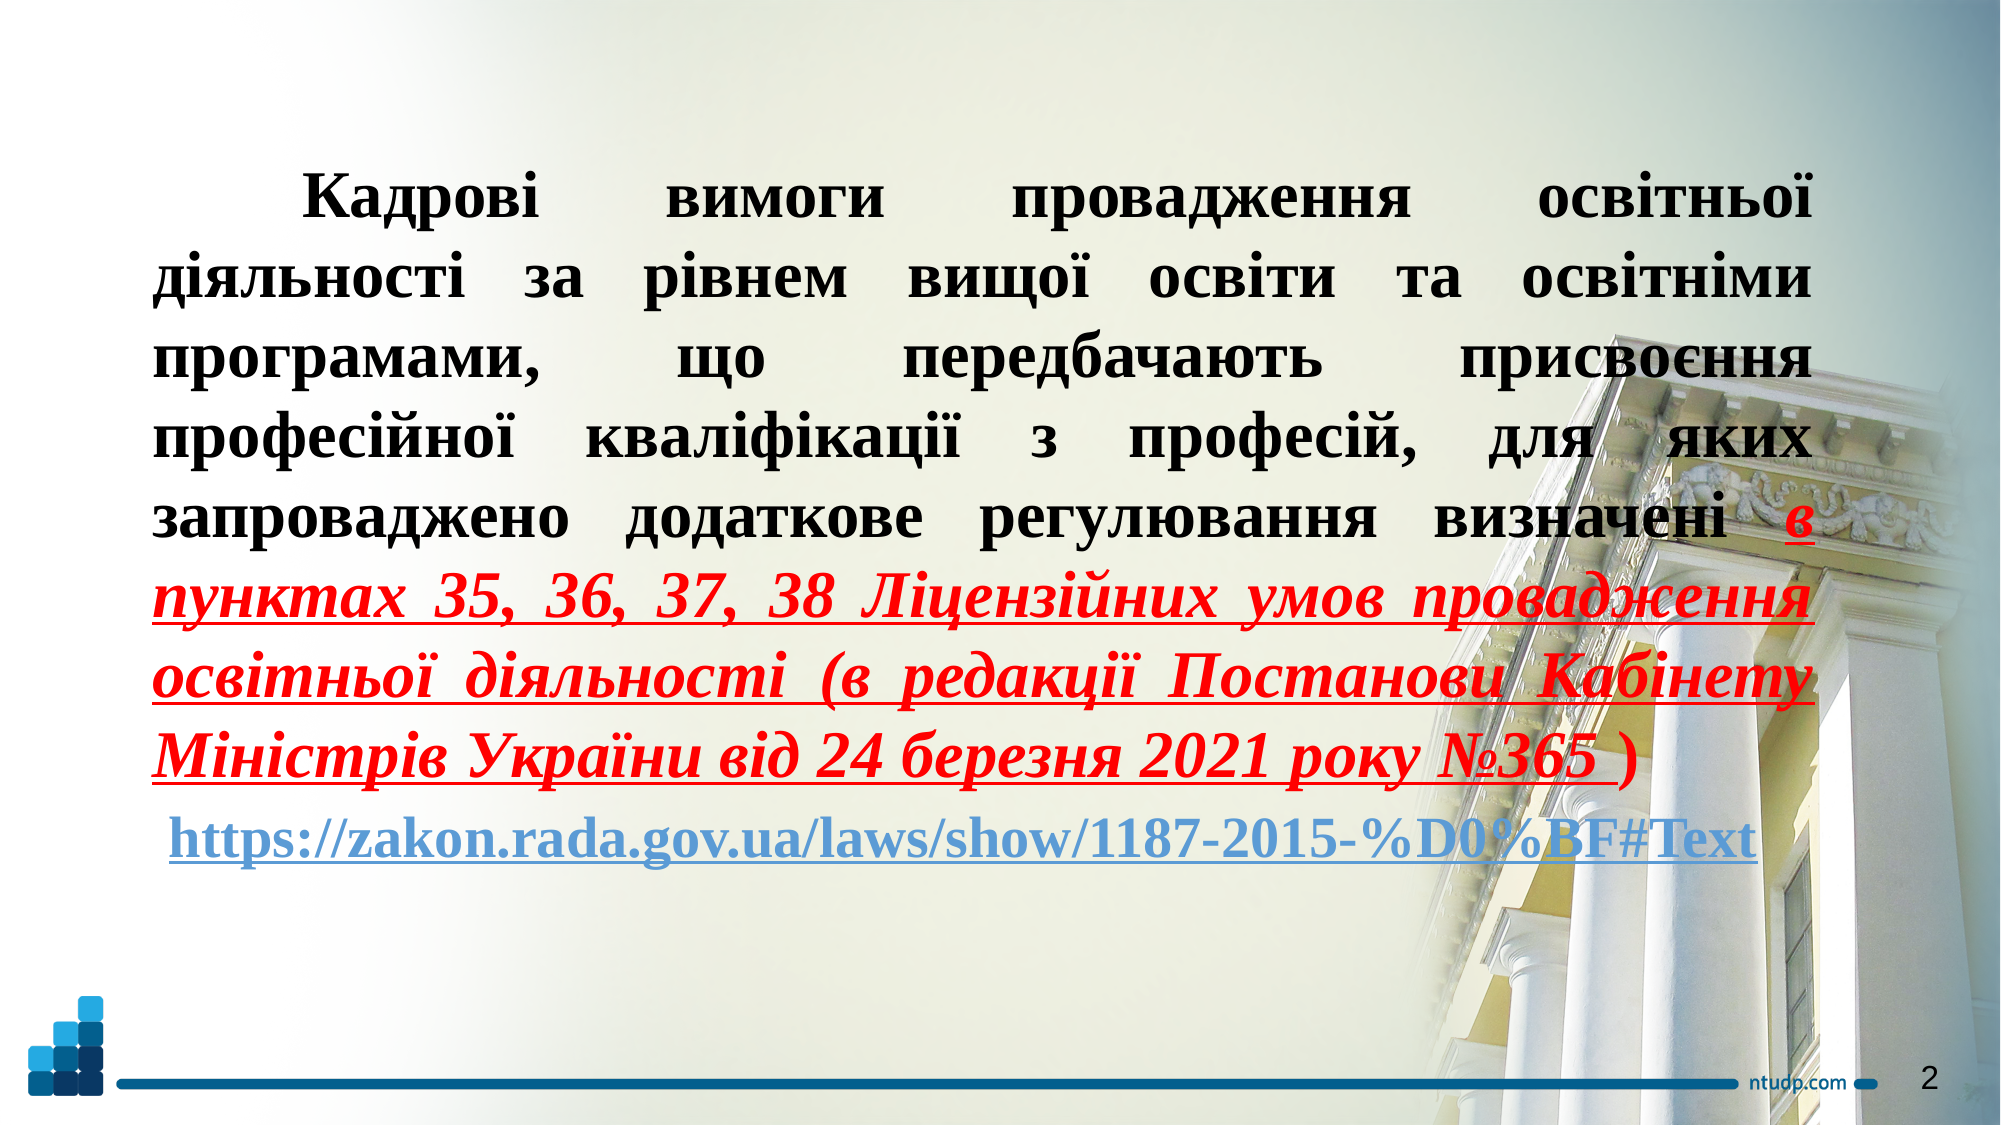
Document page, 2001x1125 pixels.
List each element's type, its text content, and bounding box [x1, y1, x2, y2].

text_box Кадрові вимоги провадження освітньої діяльності за рівнем вищої освіти та освітніми програмами, що передбачають присвоєння професійної кваліфікації з професій, для яких запроваджено додаткове регулювання визначені в пунктах 35, 36, 37, 38 Ліцензійних умов провадження освітньої діяльності (в редакції Постанови Кабінету Міністрів України від 24 березня 2021 року №365 ) https://zakon.rada.gov.ua/laws/show/1187-2015-%D0%BF#Text [137, 143, 1830, 879]
picture [0, 0, 2001, 1125]
list [28, 36, 1968, 195]
